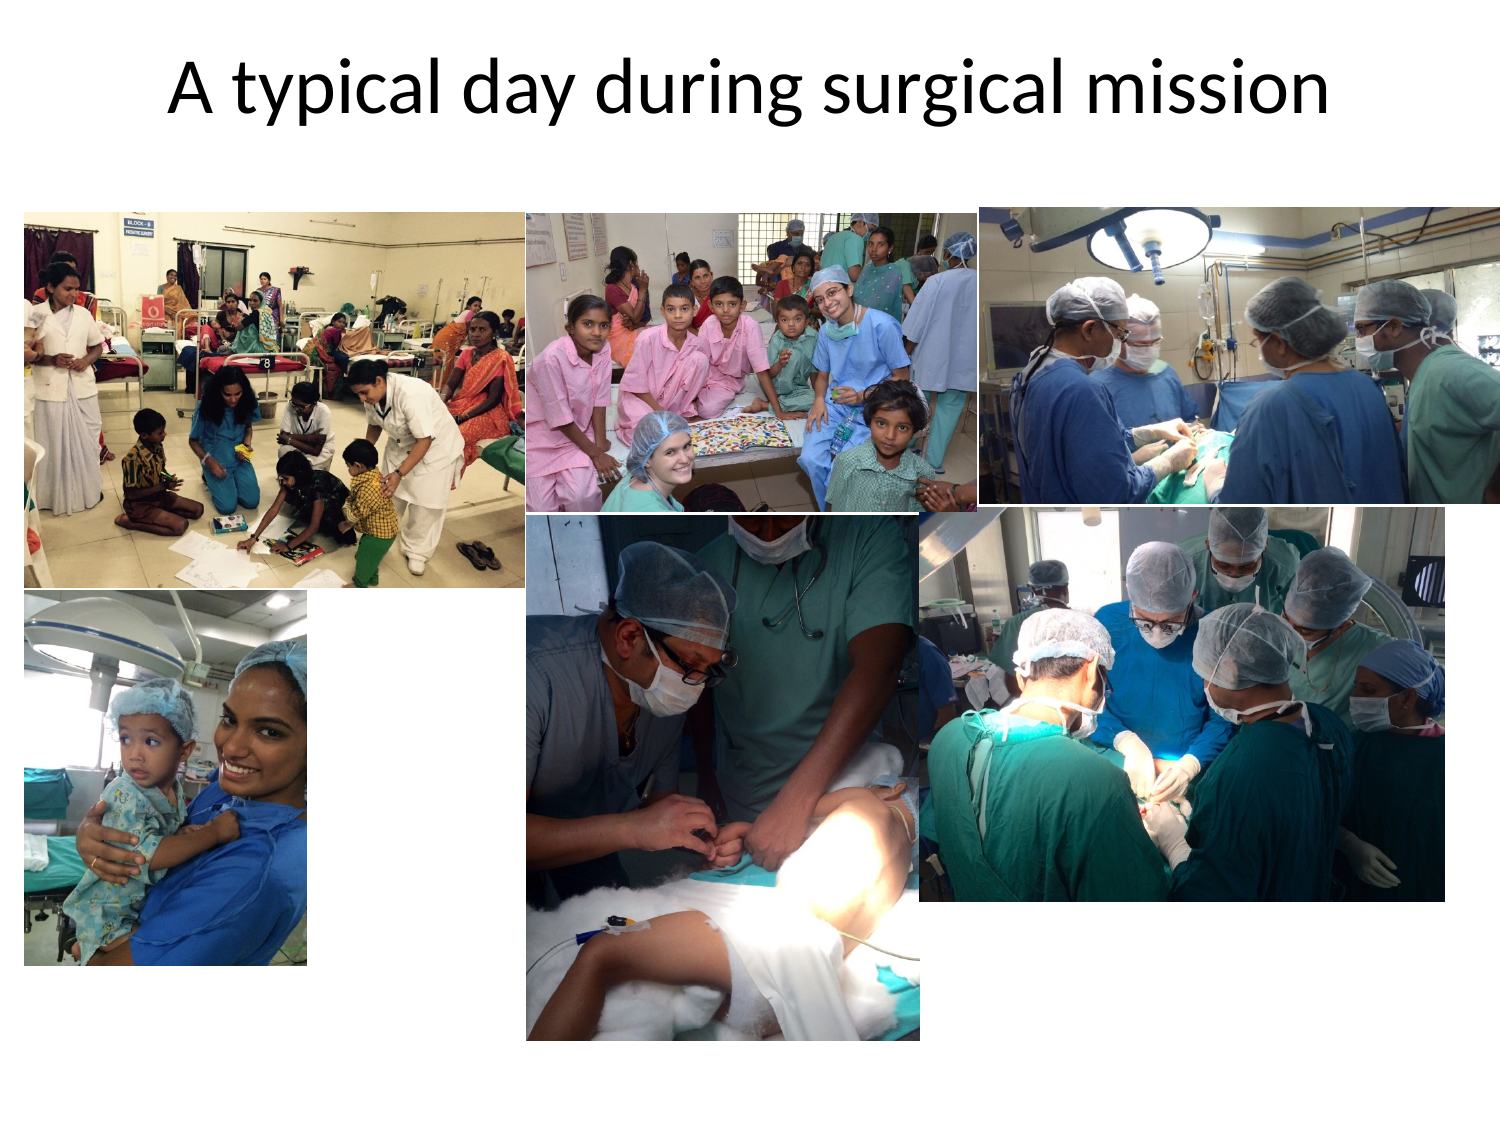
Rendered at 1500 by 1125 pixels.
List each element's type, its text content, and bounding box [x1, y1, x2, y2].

picture [24, 212, 1446, 1042]
picture [24, 590, 307, 967]
picture [979, 207, 1500, 504]
title A typical day during surgical mission [75, 24, 1425, 138]
